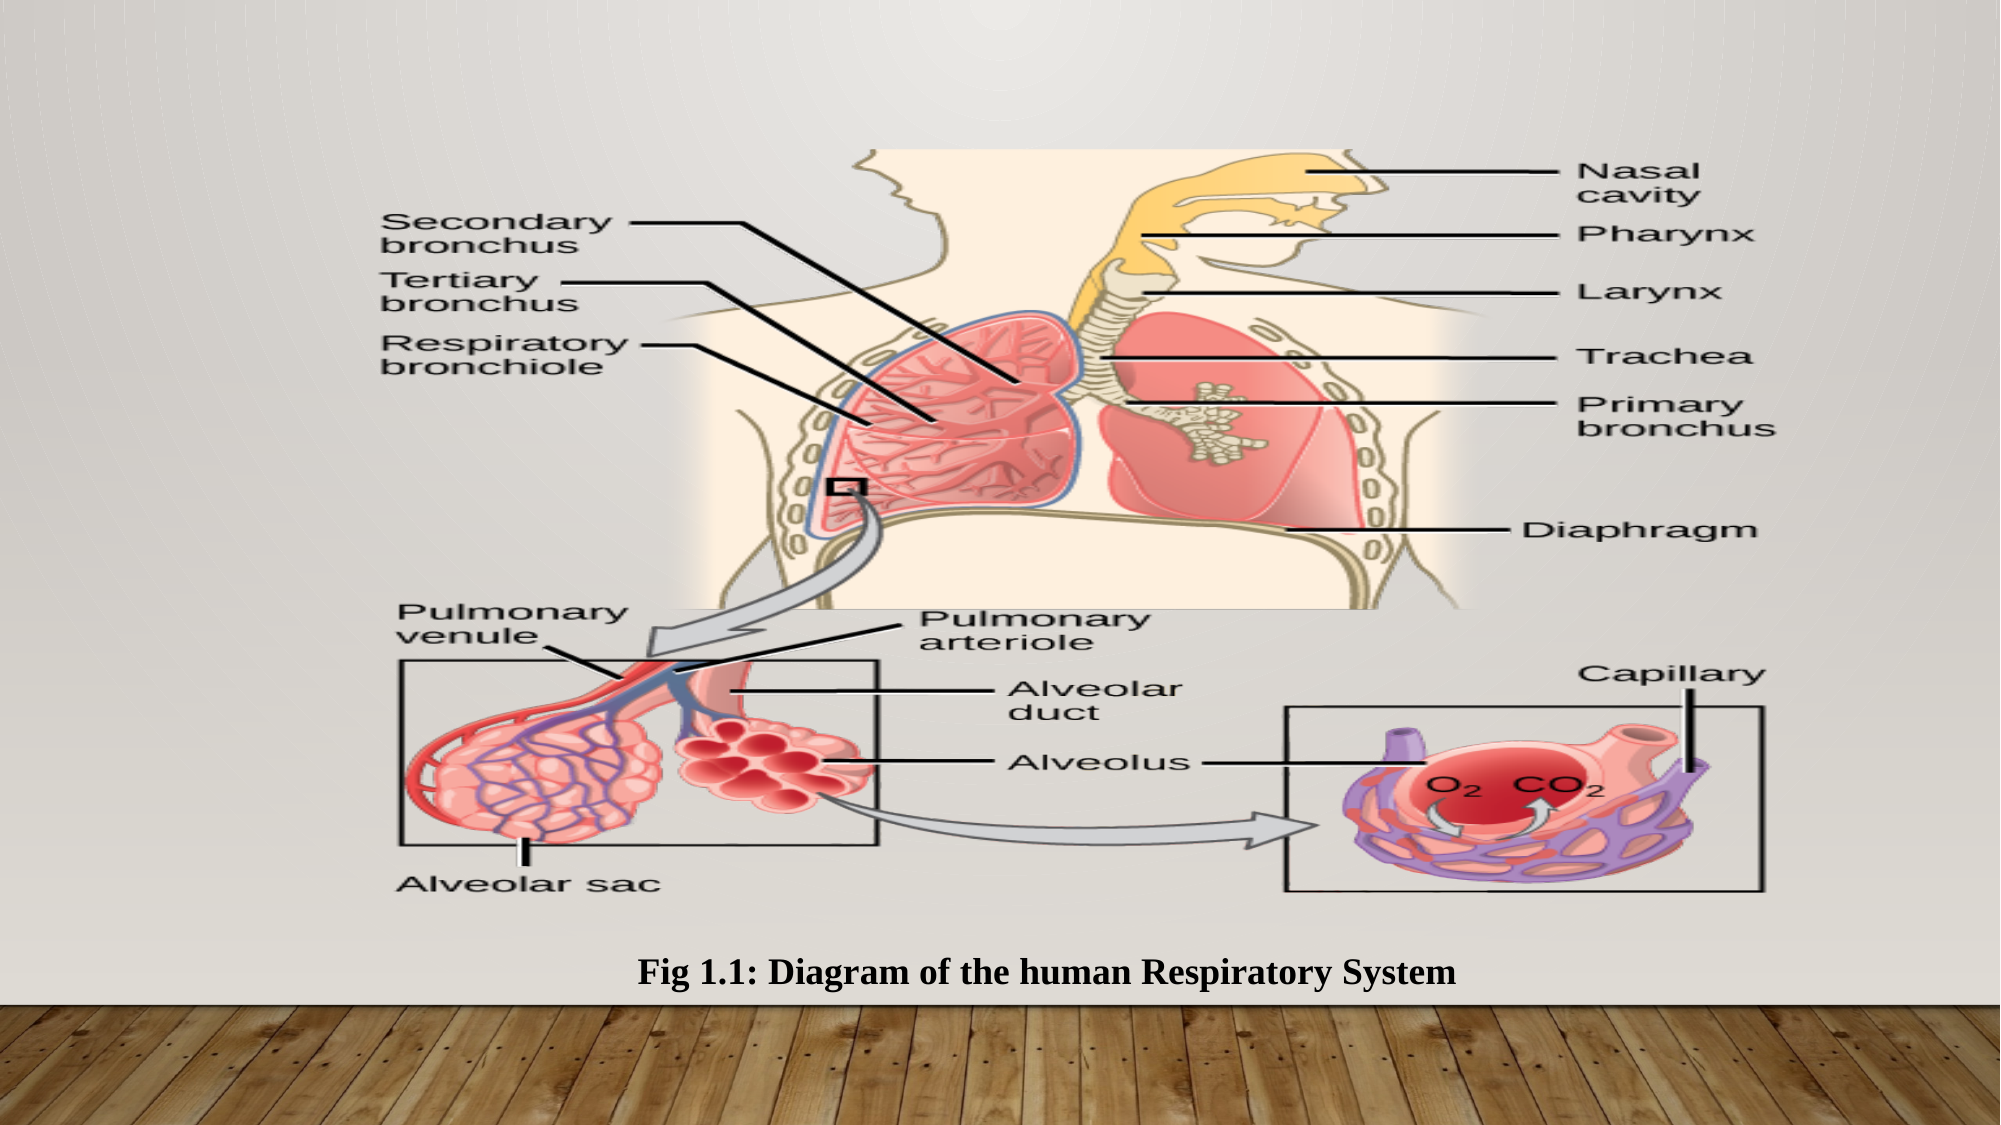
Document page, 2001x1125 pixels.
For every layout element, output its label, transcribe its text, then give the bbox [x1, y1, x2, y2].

text_box Fig 1.1: Diagram of the human Respiratory System [622, 939, 1473, 1000]
picture [0, 1005, 2000, 1125]
picture [369, 149, 1786, 896]
